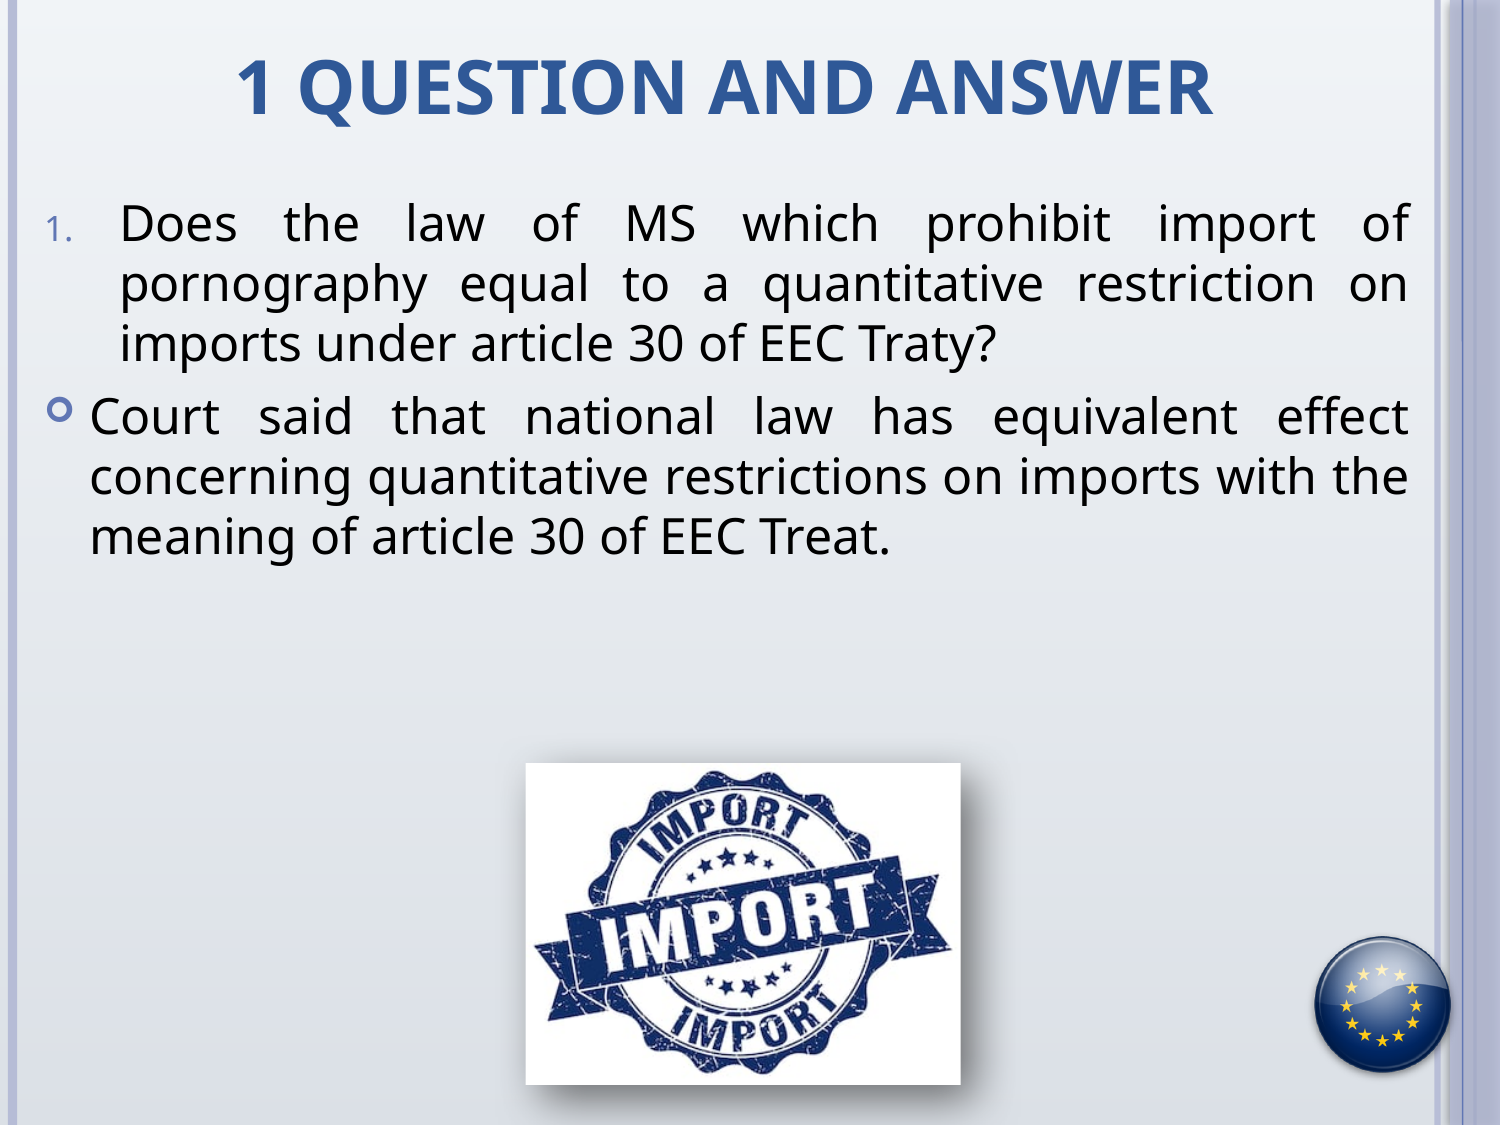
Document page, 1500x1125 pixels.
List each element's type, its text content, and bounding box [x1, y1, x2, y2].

list Does the law of MS which prohibit import of pornography equal to a quantitative restriction on imports under article 30 of EEC Traty? Court said that national law has equivalent effect concerning quantitative restrictions on imports with the meaning of article 30 of EEC Treat. [29, 184, 1425, 984]
text_box 1 QUESTION AND ANSWER [112, 4, 1338, 138]
picture [1304, 928, 1461, 1085]
picture [525, 763, 961, 1085]
